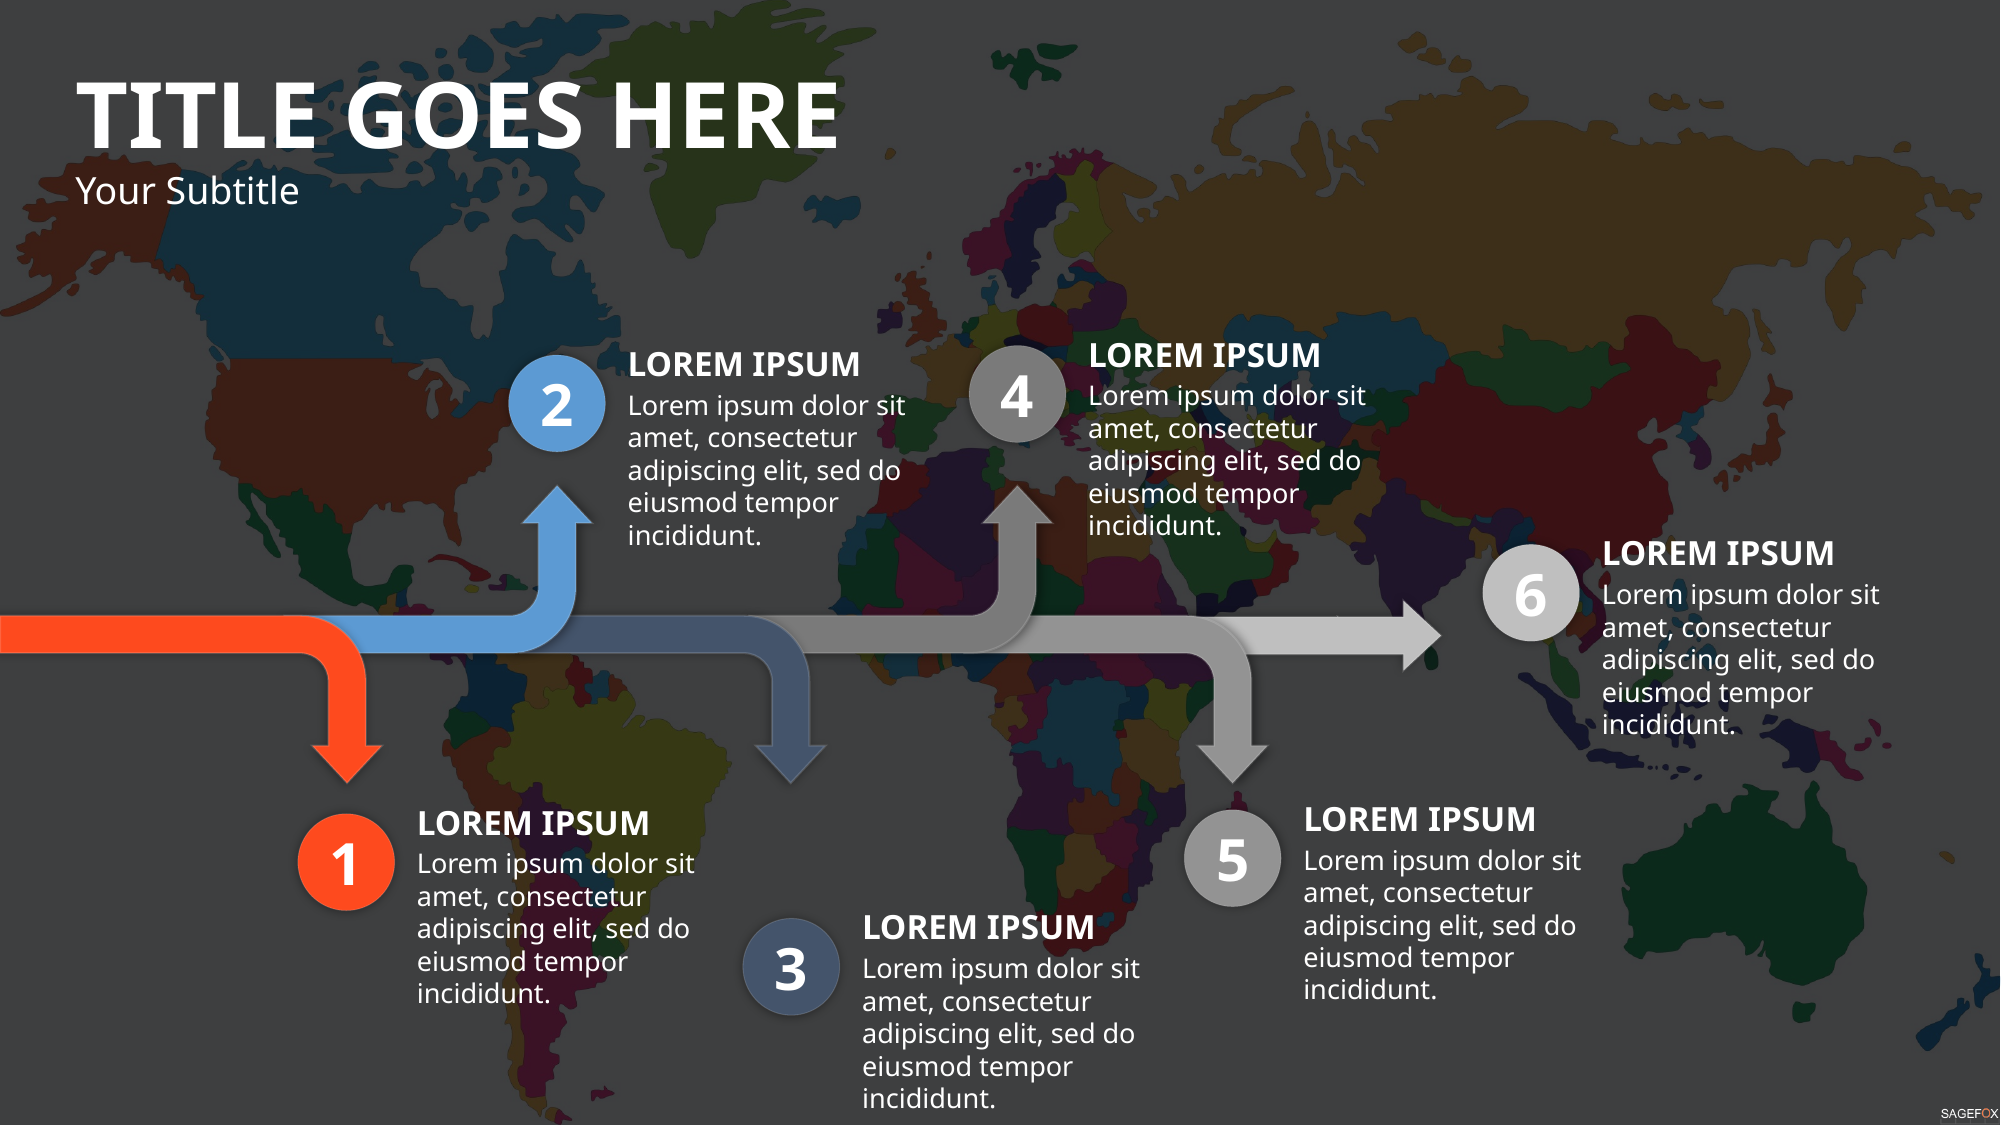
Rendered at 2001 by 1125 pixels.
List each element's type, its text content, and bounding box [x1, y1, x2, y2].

text_box [1010, 614, 1270, 785]
text_box [773, 511, 1055, 655]
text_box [297, 801, 743, 979]
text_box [1184, 797, 1649, 975]
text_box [969, 333, 1411, 511]
text_box [330, 520, 595, 655]
text_box [0, 614, 385, 785]
text_box [549, 614, 828, 785]
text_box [1482, 532, 1948, 710]
picture [1940, 0, 2001, 1125]
text_box [1223, 598, 1443, 673]
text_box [508, 343, 978, 520]
text_box TITLE GOES HERE Your Subtitle [60, 49, 1036, 220]
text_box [742, 906, 1208, 1084]
